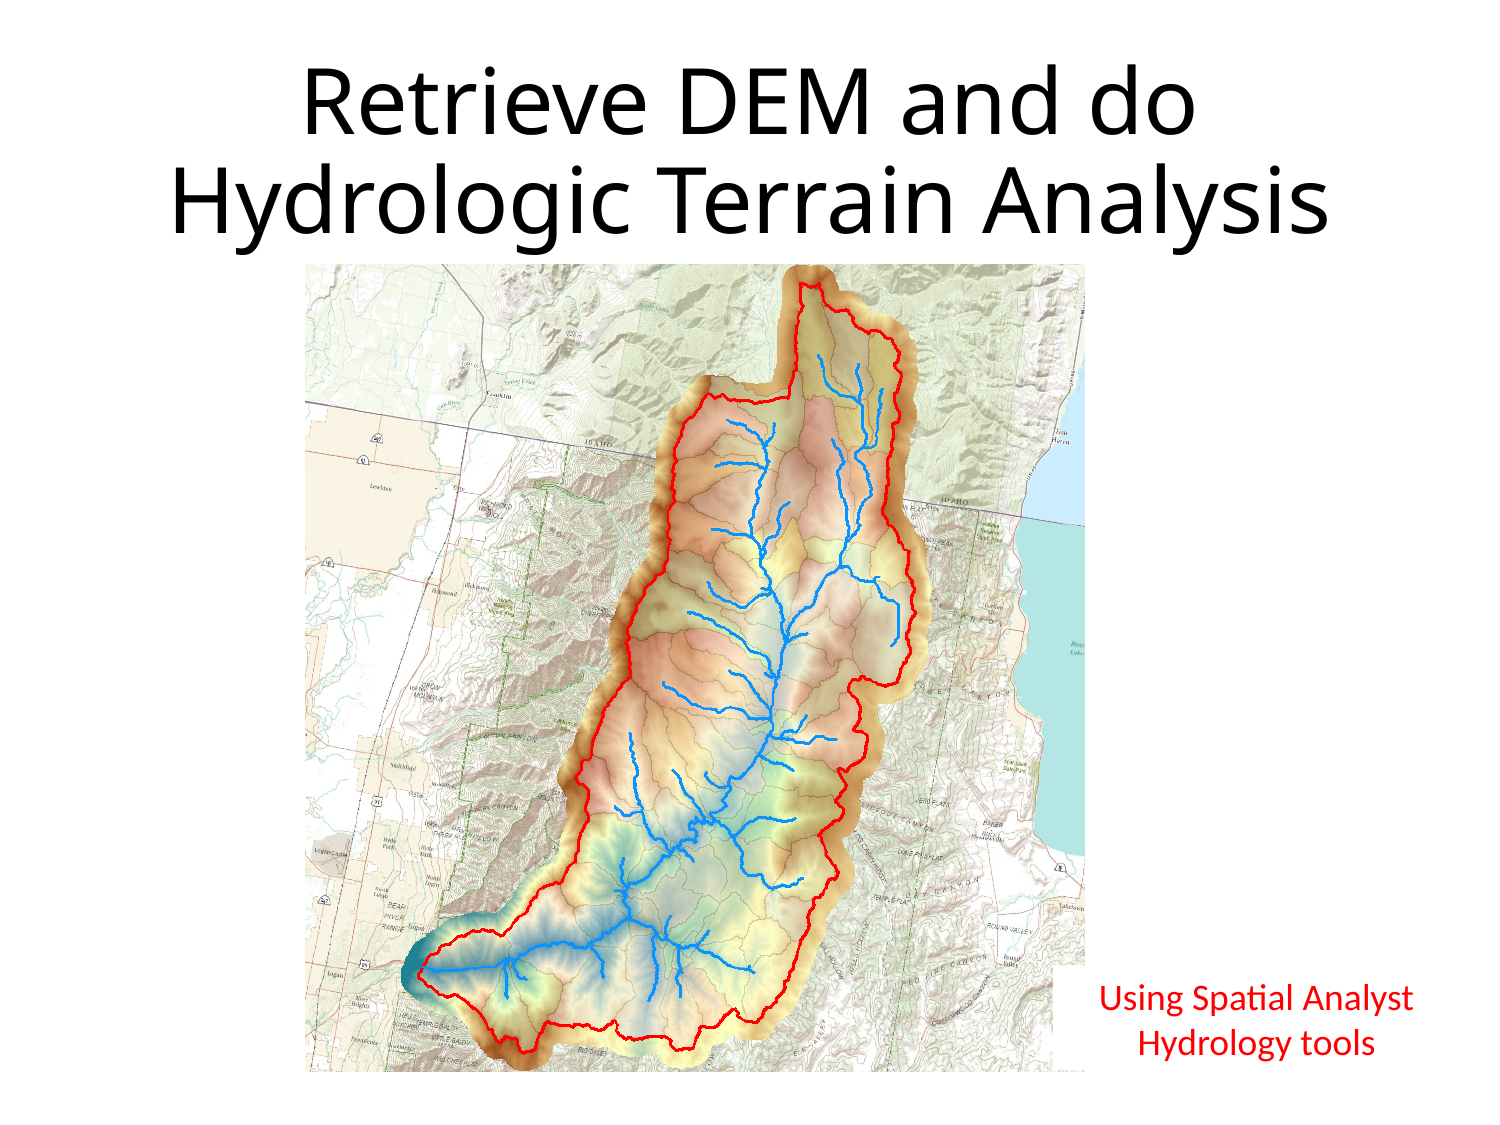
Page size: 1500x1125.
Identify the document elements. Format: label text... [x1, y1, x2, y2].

text_box Using Spatial Analyst Hydrology tools [1085, 965, 1461, 1071]
title Retrieve DEM and do Hydrologic Terrain Analysis [103, 45, 1397, 263]
picture [305, 264, 1085, 1072]
